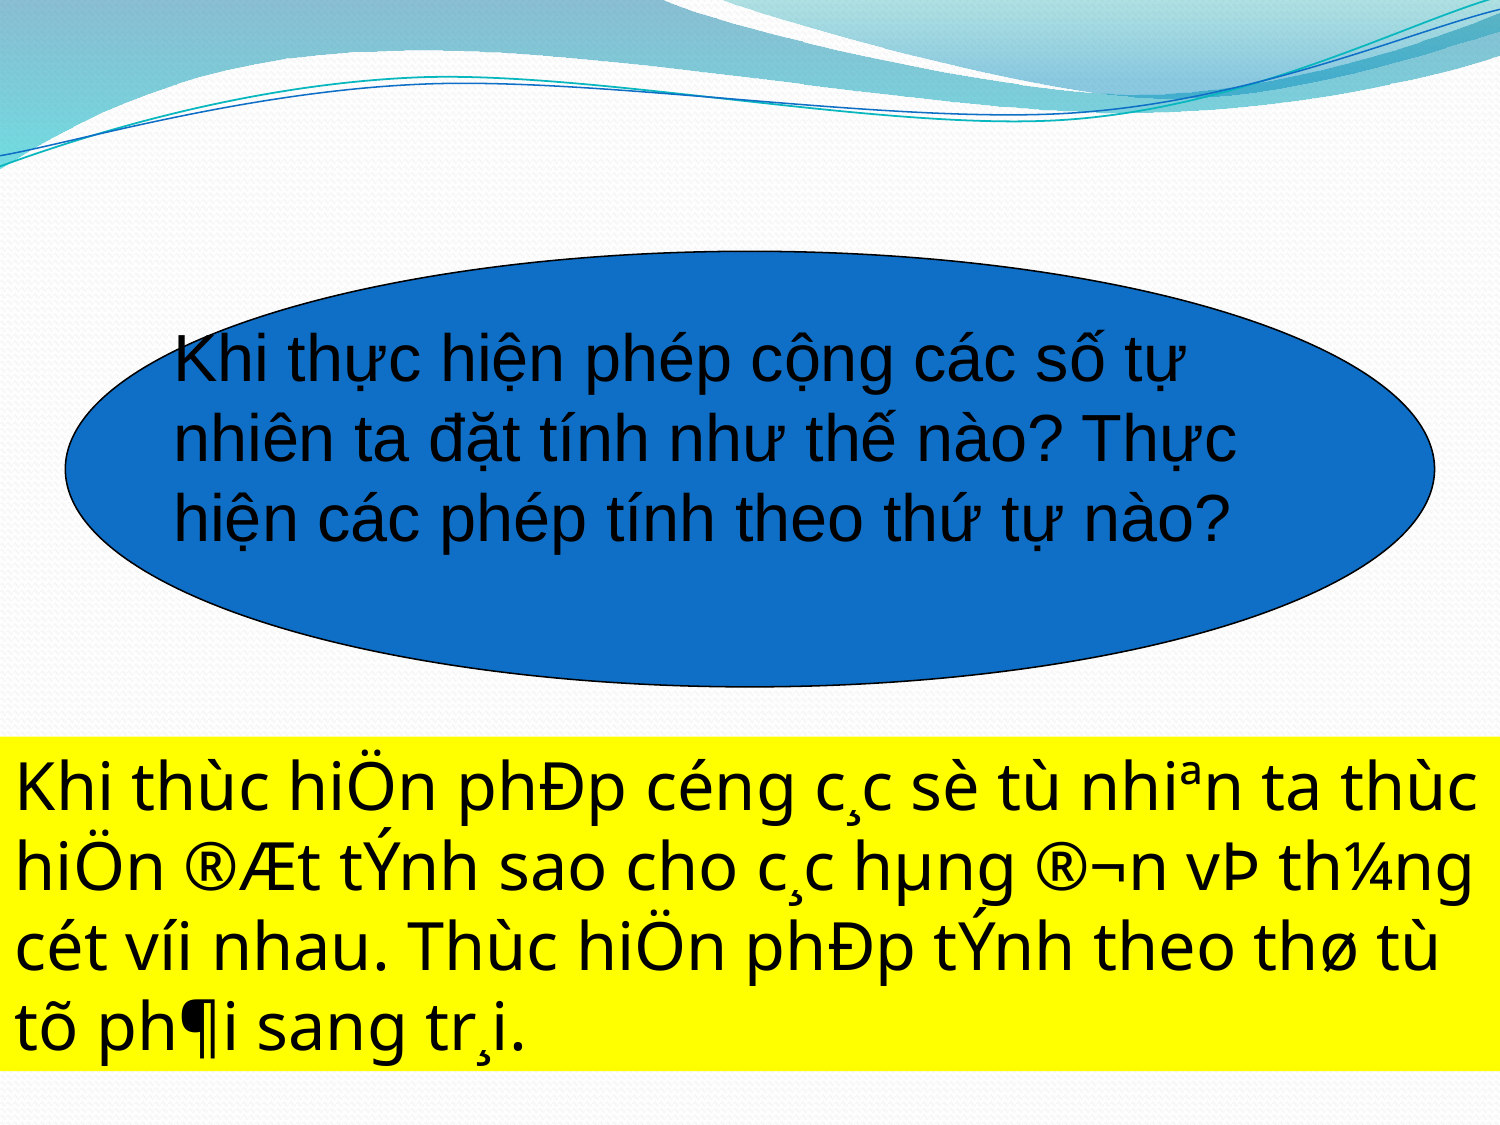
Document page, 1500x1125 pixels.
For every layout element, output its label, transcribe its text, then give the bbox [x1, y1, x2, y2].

text_box [292, 251, 1208, 307]
text_box [65, 359, 1435, 687]
text_box Khi thùc hiÖn phÐp céng c¸c sè tù nhiªn ta thùc hiÖn ®Æt tÝnh sao cho c¸c hµng ®¬n vÞ th¼ng cét víi nhau. Thùc hiÖn phÐp tÝnh theo thø tù tõ ph¶i sang tr¸i. [0, 736, 1500, 1072]
text_box Khi thực hiện phép cộng các số tự nhiên ta đặt tính như thế nào? Thực hiện các phép tính theo thứ tự nào? [158, 307, 1342, 563]
